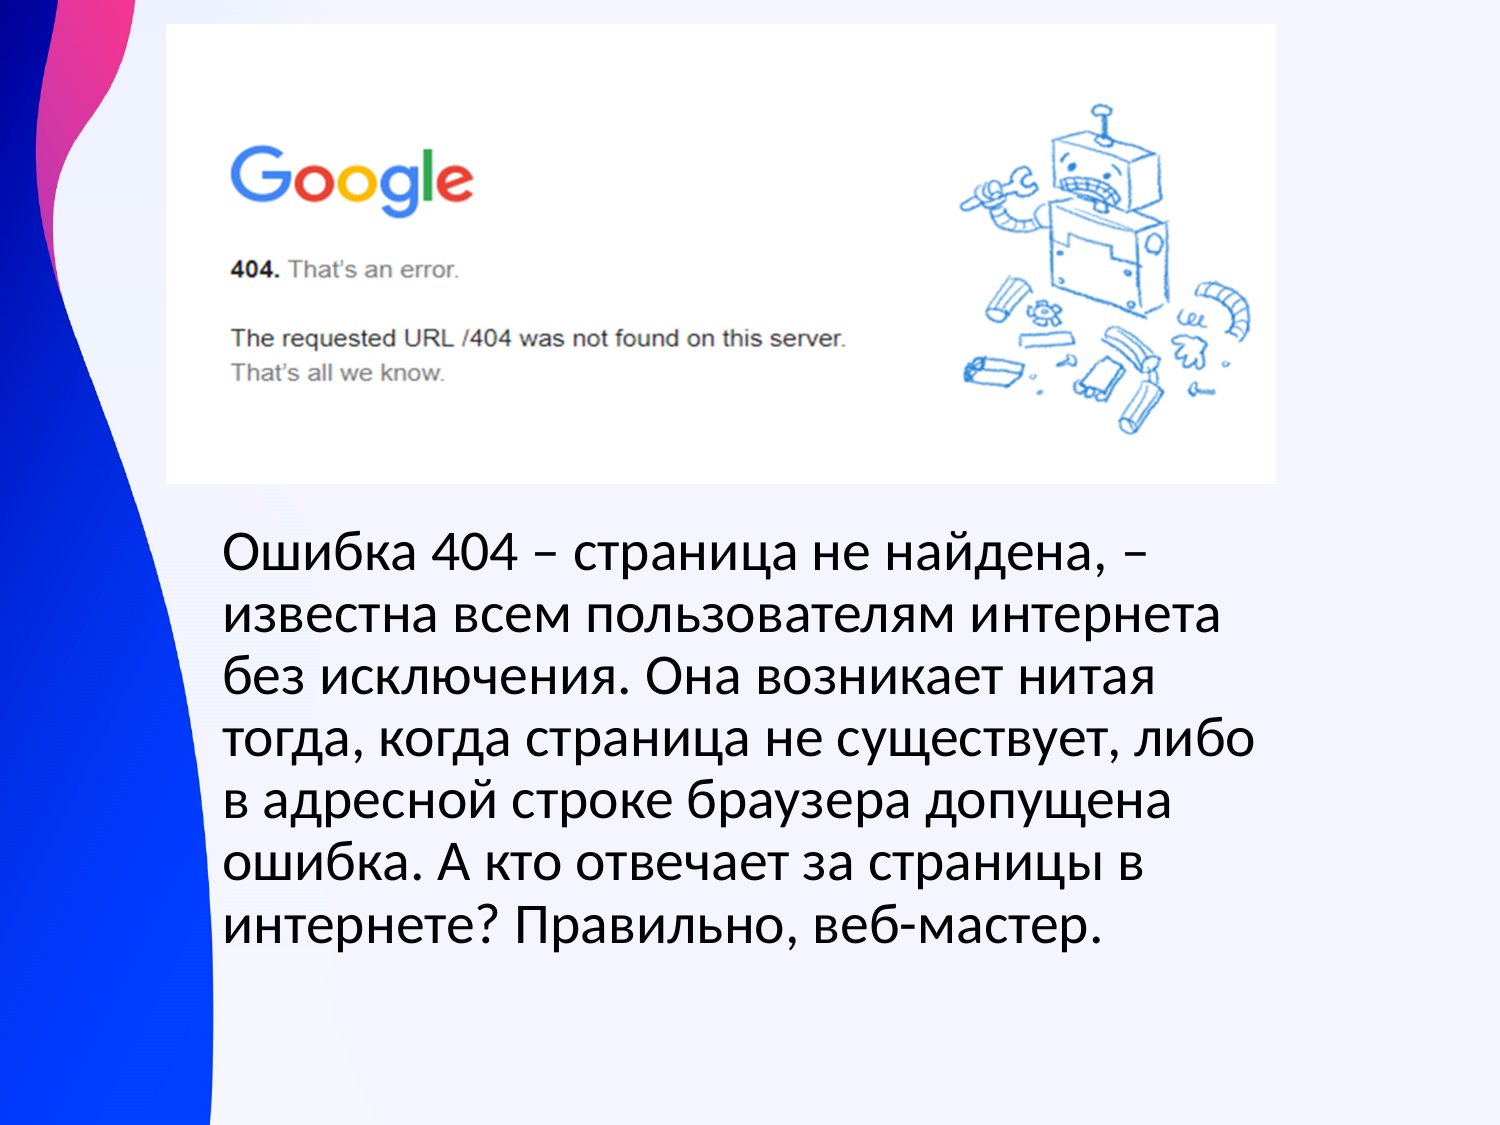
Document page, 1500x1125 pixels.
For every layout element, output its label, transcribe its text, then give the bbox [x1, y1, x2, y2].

list Ошибка 404 – страница не найдена, – известна всем пользователям интернета без исключения. Она возникает нитая тогда, когда страница не существует, либо в адресной строке браузера допущена ошибка. А кто отвечает за страницы в интернете? Правильно, веб-мастер. [207, 512, 1276, 1095]
picture [0, 0, 1500, 1125]
